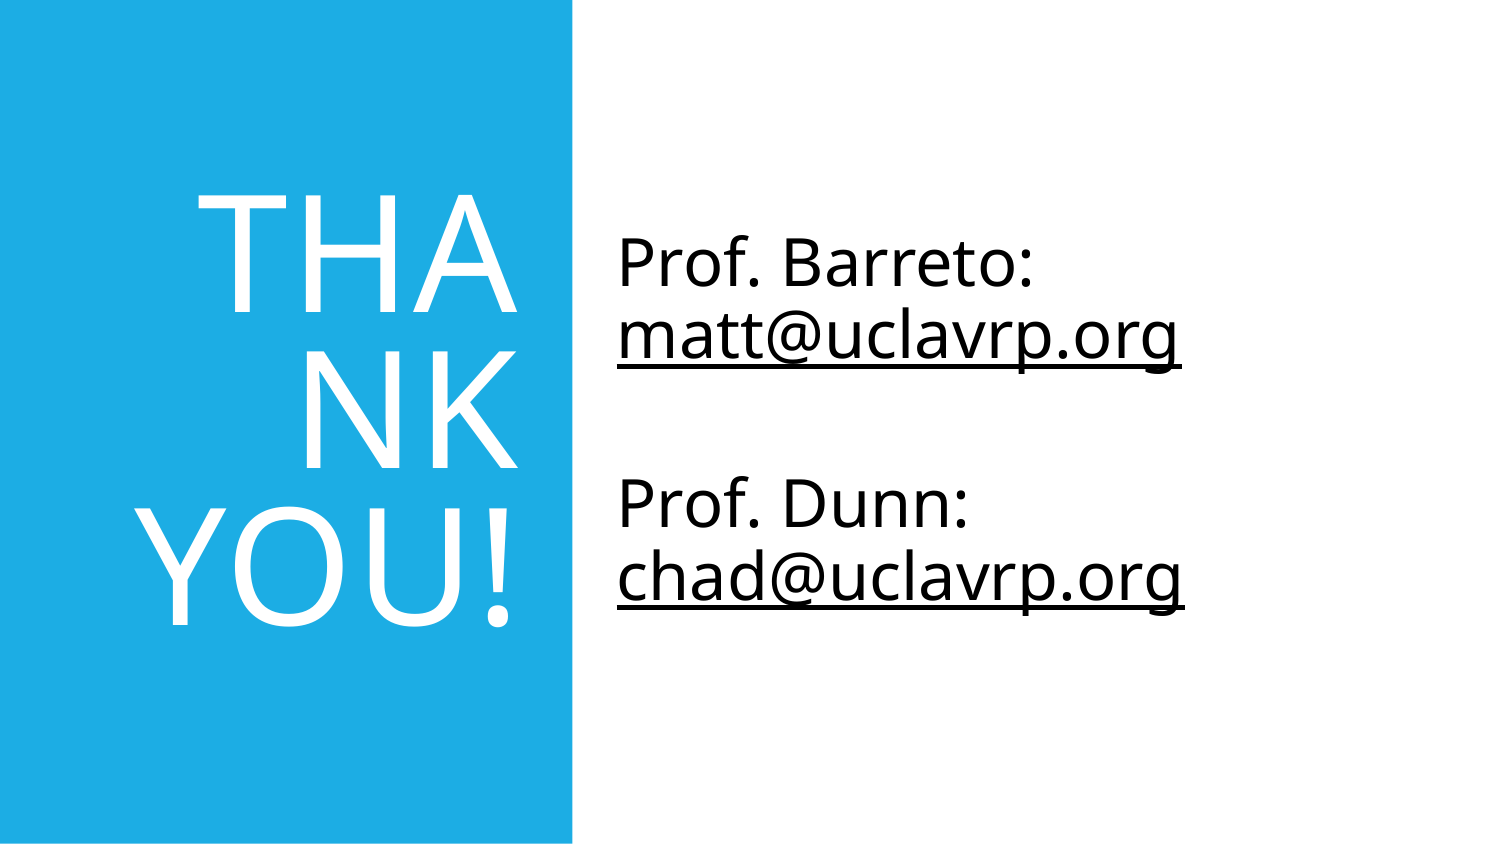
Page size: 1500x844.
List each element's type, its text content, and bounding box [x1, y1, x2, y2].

text_box Prof. Barreto: matt@uclavrp.org Prof. Dunn: chad@uclavrp.org [609, 98, 1385, 745]
title THANK YOU! [118, 98, 536, 745]
text_box [0, 0, 574, 844]
text_box [574, 0, 1500, 844]
